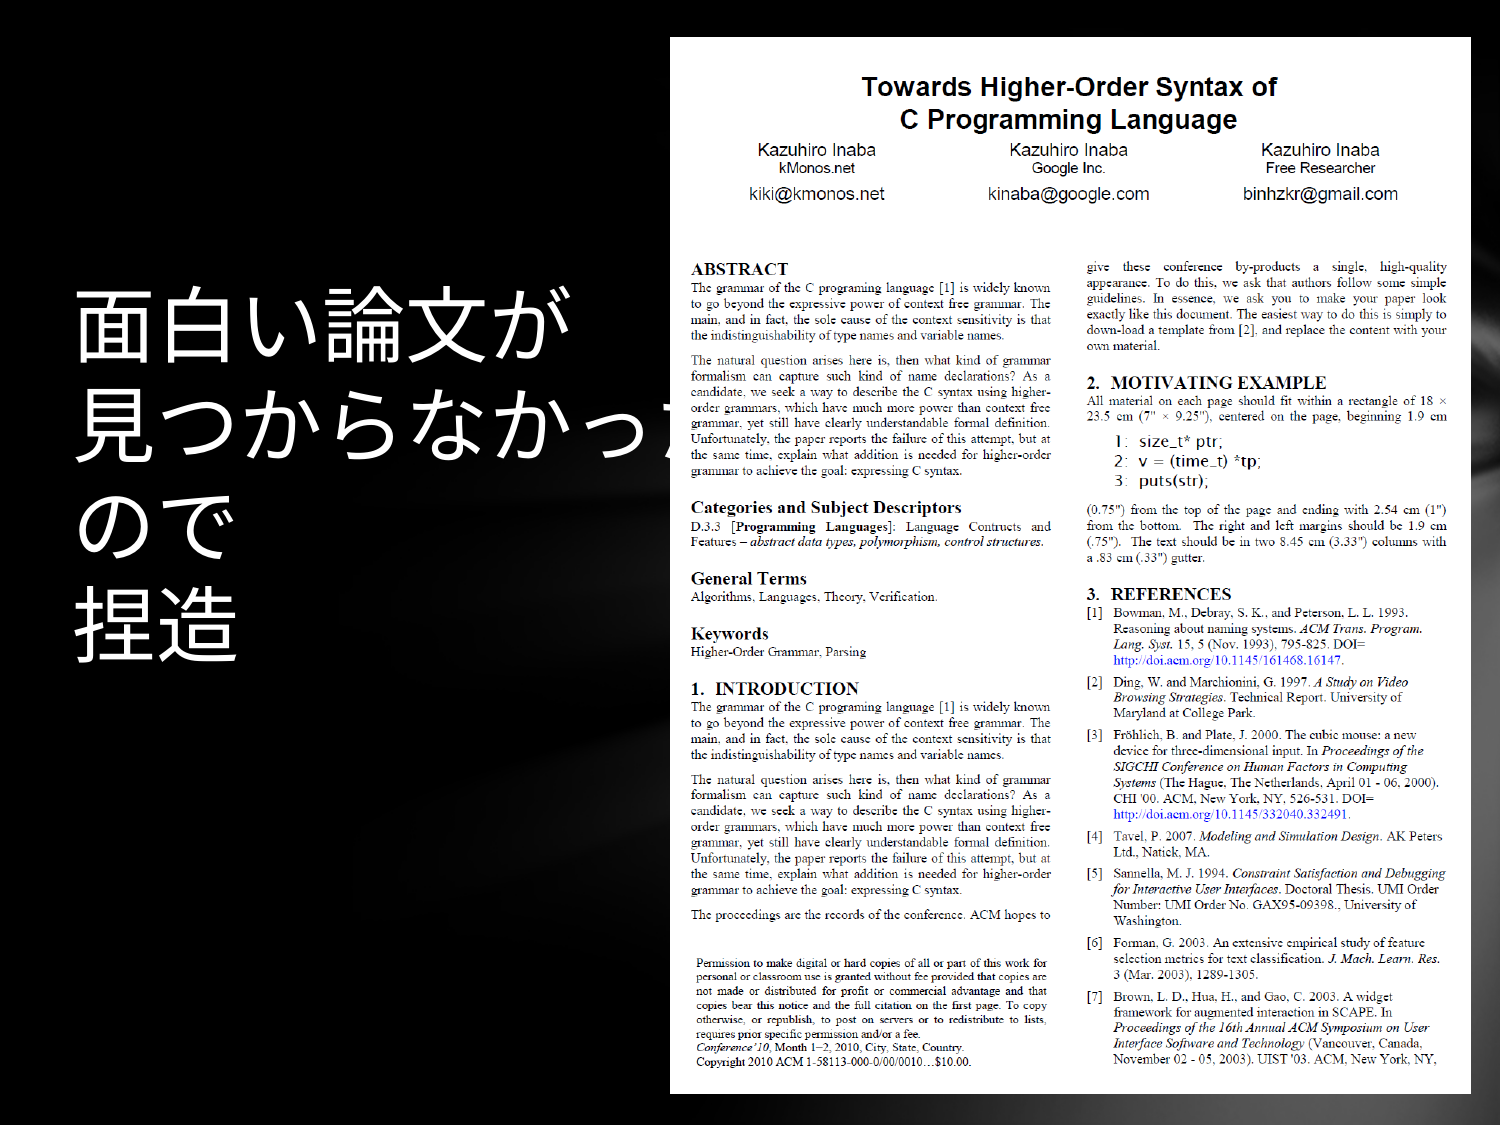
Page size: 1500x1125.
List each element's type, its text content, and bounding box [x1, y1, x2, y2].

title 面白い論文が 見つからなかった ので 捏造 [57, 37, 670, 681]
picture [670, 37, 1471, 1095]
